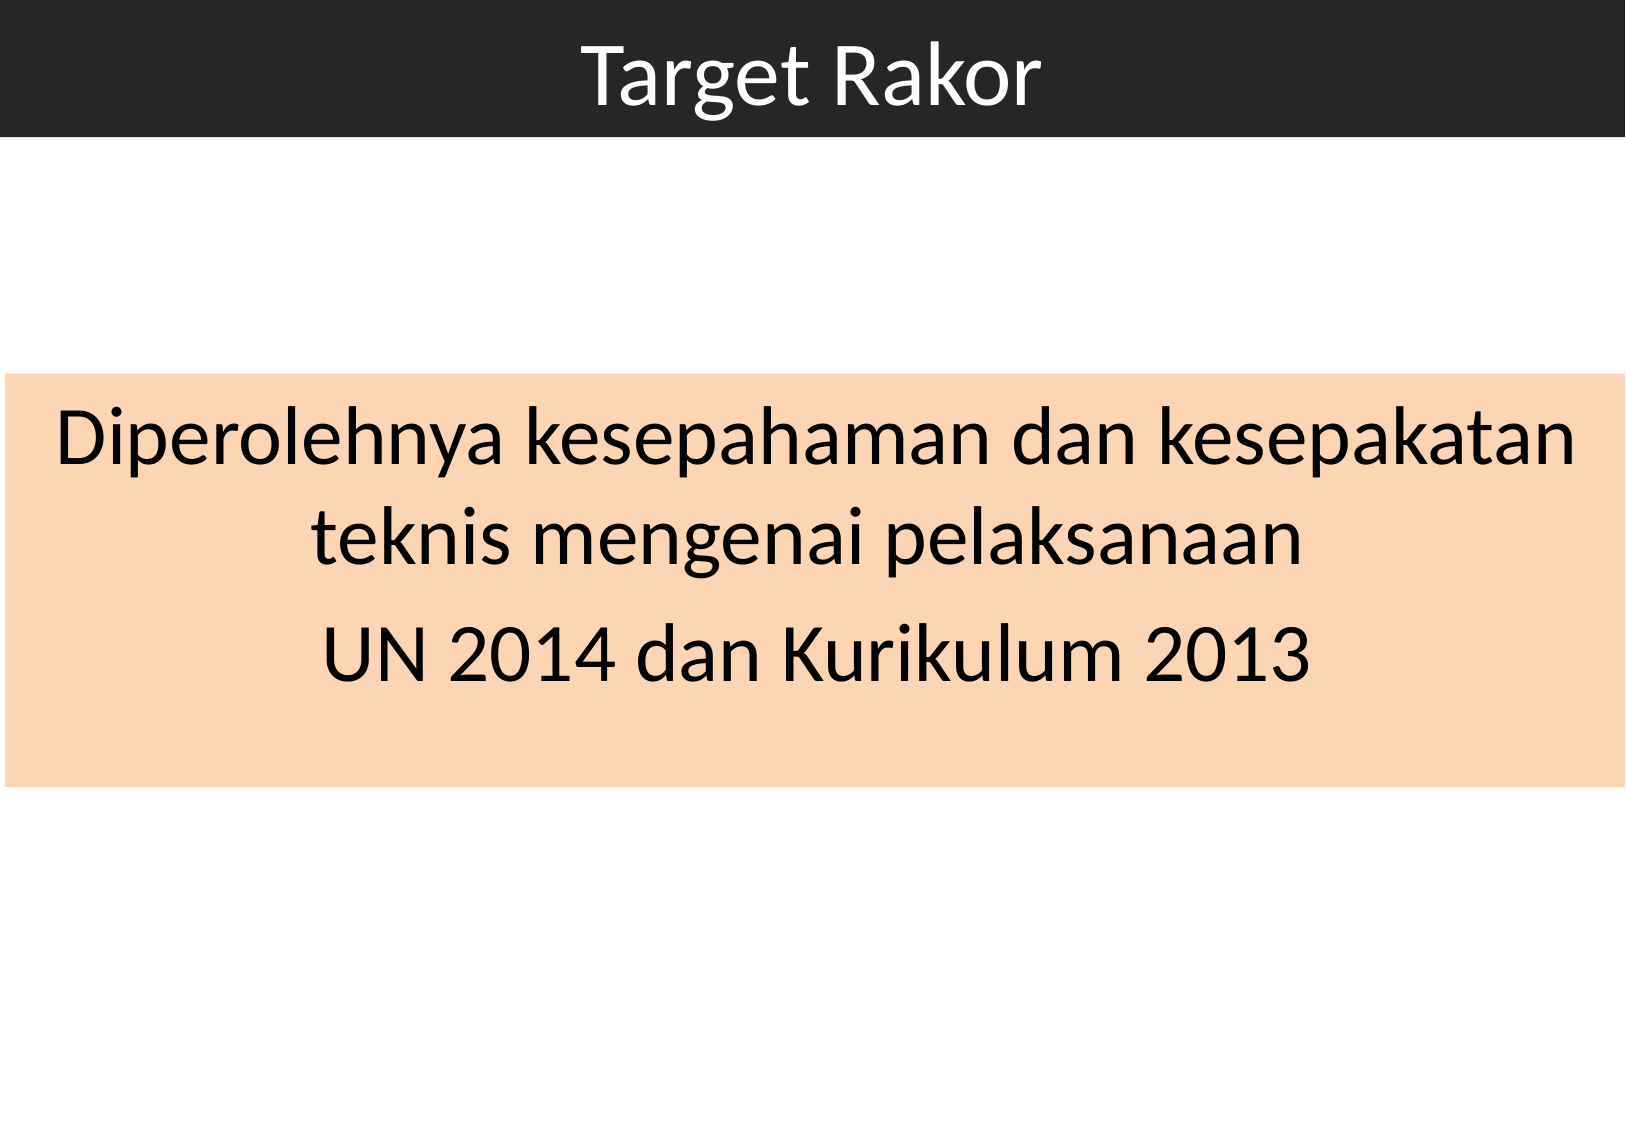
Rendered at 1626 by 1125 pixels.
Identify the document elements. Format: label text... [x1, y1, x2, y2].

list Diperolehnya kesepahaman dan kesepakatan teknis mengenai pelaksanaan UN 2014 dan Kurikulum 2013 [4, 373, 1625, 787]
title Target Rakor [0, 0, 1625, 138]
